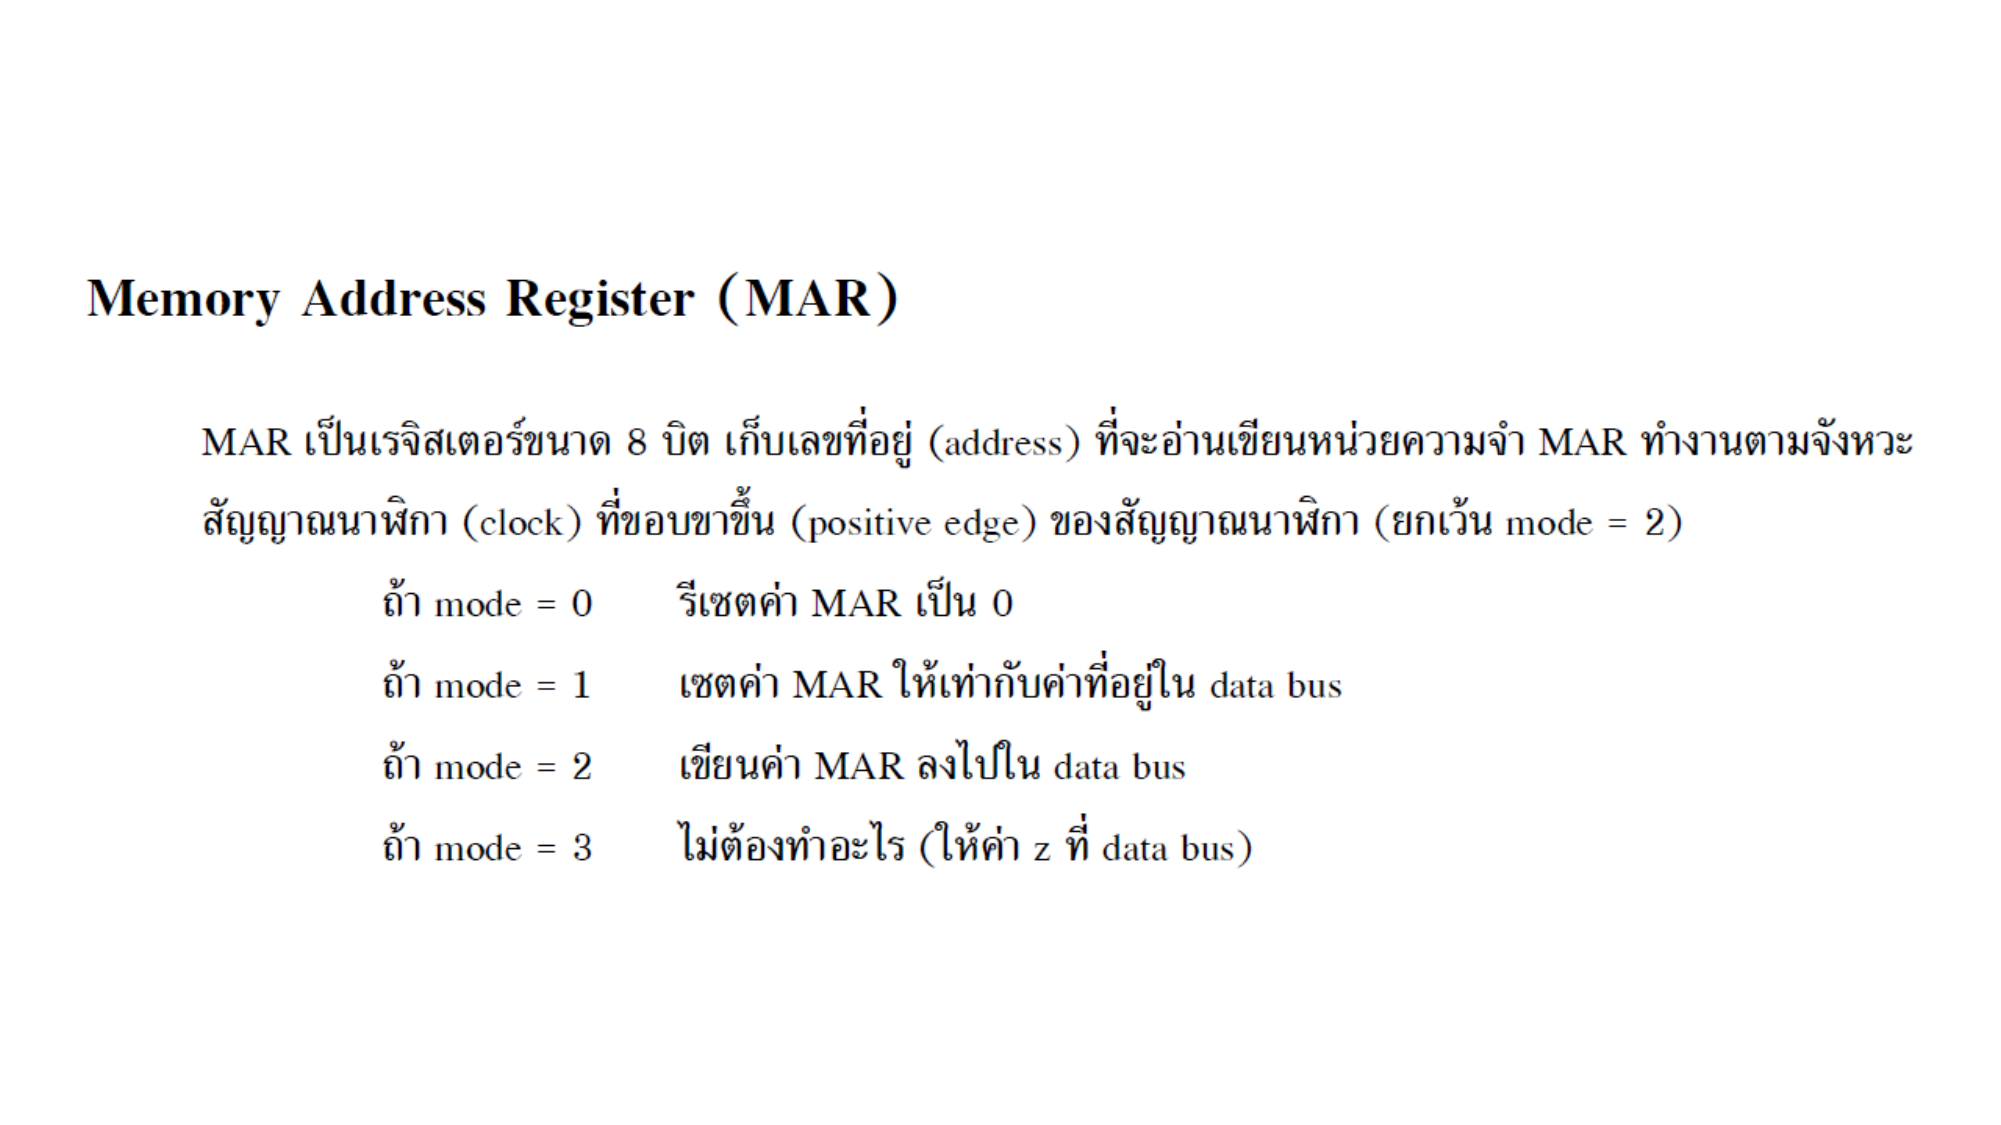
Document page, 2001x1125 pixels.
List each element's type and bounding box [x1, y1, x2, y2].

picture [72, 244, 1928, 881]
